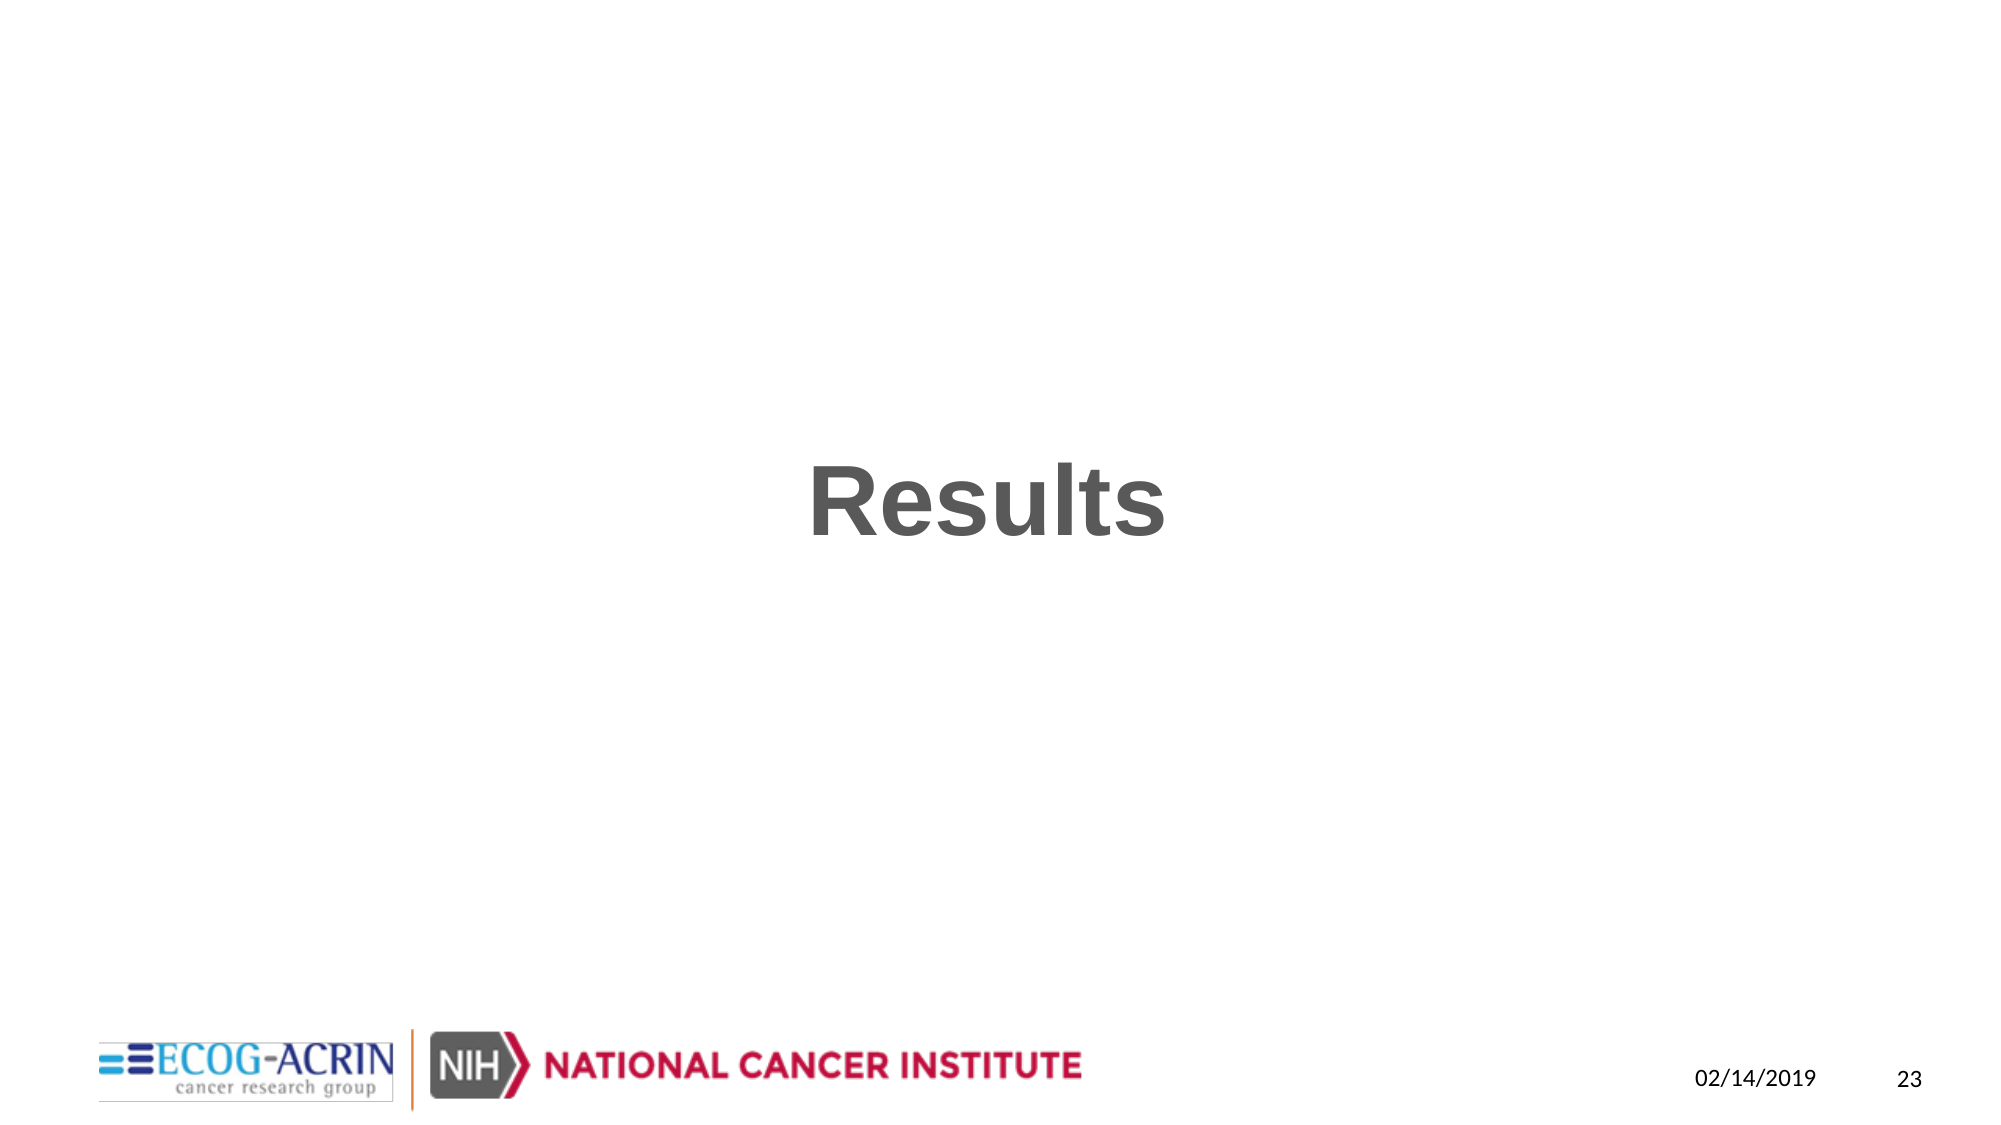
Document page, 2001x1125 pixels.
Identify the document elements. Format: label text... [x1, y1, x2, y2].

title Results [137, 375, 1838, 617]
picture [99, 1029, 1083, 1113]
